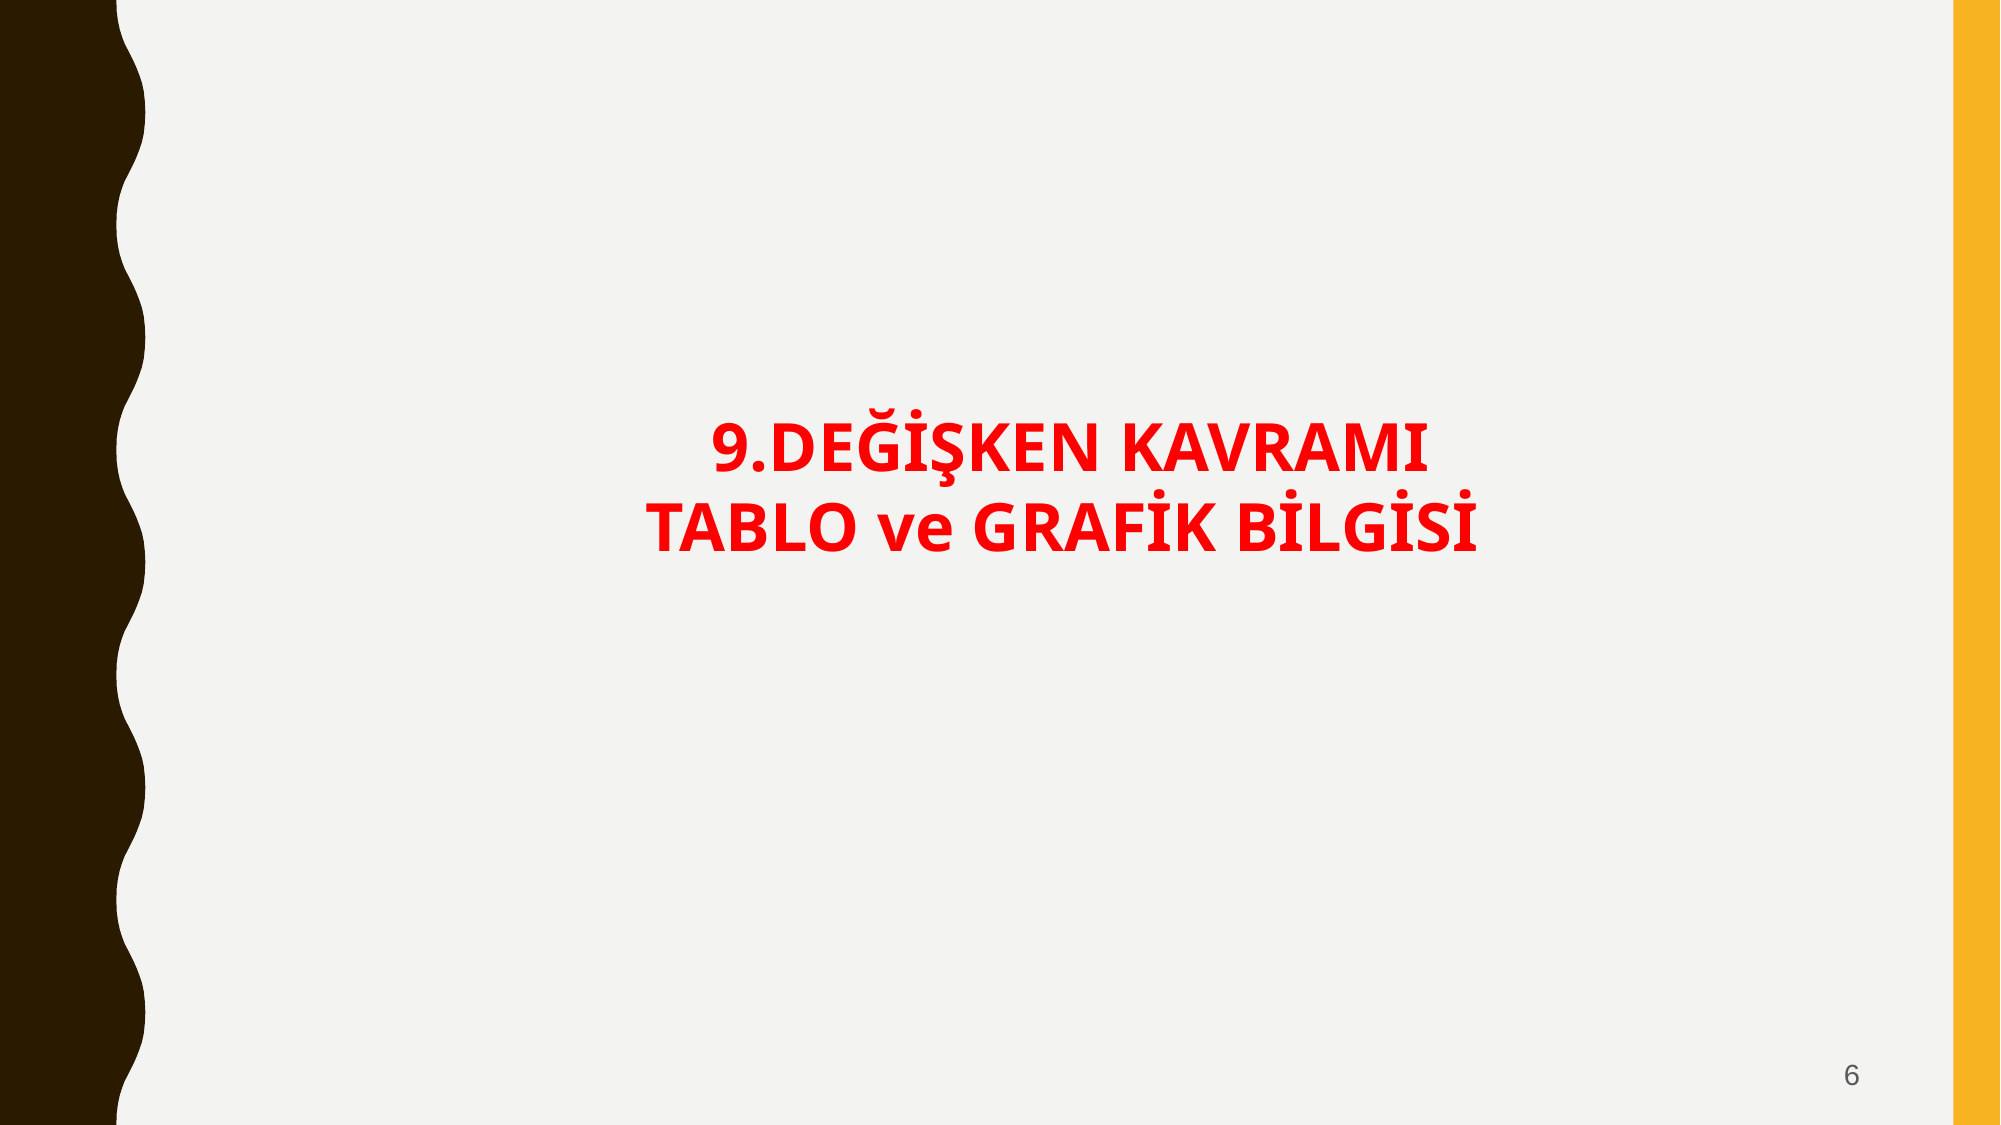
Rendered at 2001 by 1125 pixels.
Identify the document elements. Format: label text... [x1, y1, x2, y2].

text_box 9.DEĞİŞKEN KAVRAMI TABLO ve GRAFİK BİLGİSİ [562, 397, 1579, 652]
slide_number 6 [1412, 1045, 1875, 1103]
